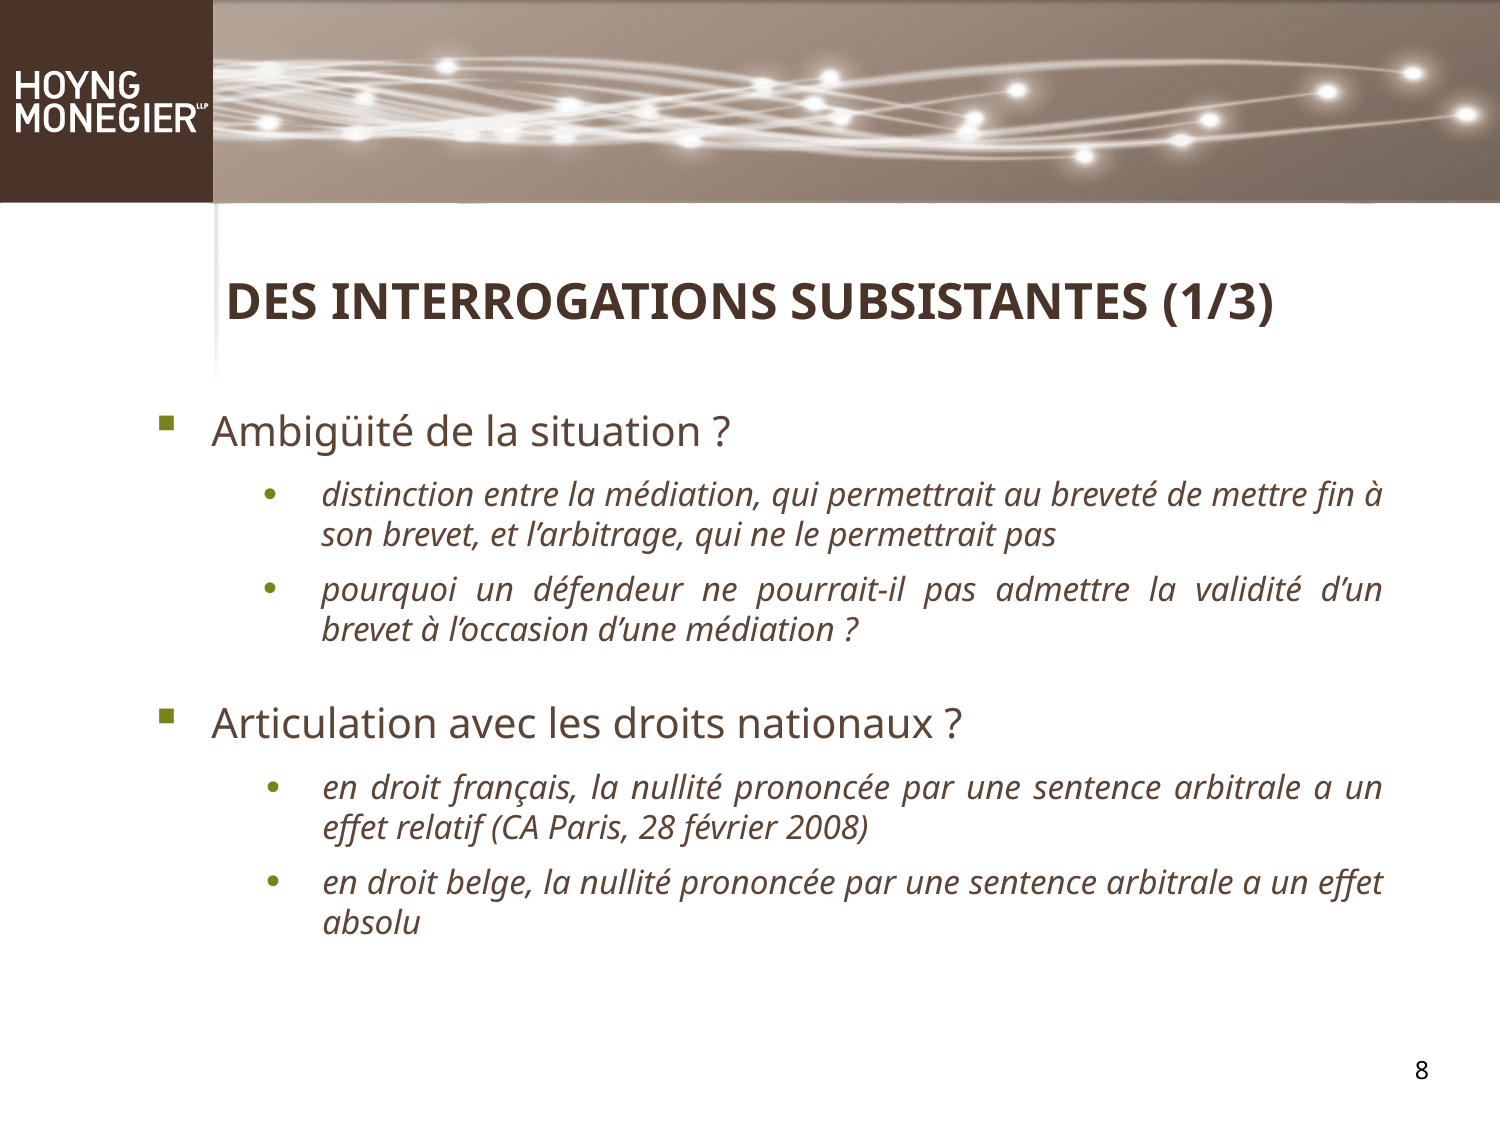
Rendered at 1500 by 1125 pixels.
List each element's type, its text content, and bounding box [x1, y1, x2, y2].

picture [0, 0, 1500, 262]
text_box Ambigüité de la situation ? distinction entre la médiation, qui permettrait au breveté de mettre fin à son brevet, et l’arbitrage, qui ne le permettrait pas pourquoi un défendeur ne pourrait-il pas admettre la validité d’un brevet à l’occasion d’une médiation ? Articulation avec les droits nationaux ? en droit français, la nullité prononcée par une sentence arbitrale a un effet relatif (CA Paris, 28 février 2008) en droit belge, la nullité prononcée par une sentence arbitrale a un effet absolu [100, 397, 1400, 949]
picture [0, 337, 1500, 1097]
text_box DES INTERROGATIONS SUBSISTANTES (1/3) [0, 262, 1500, 337]
